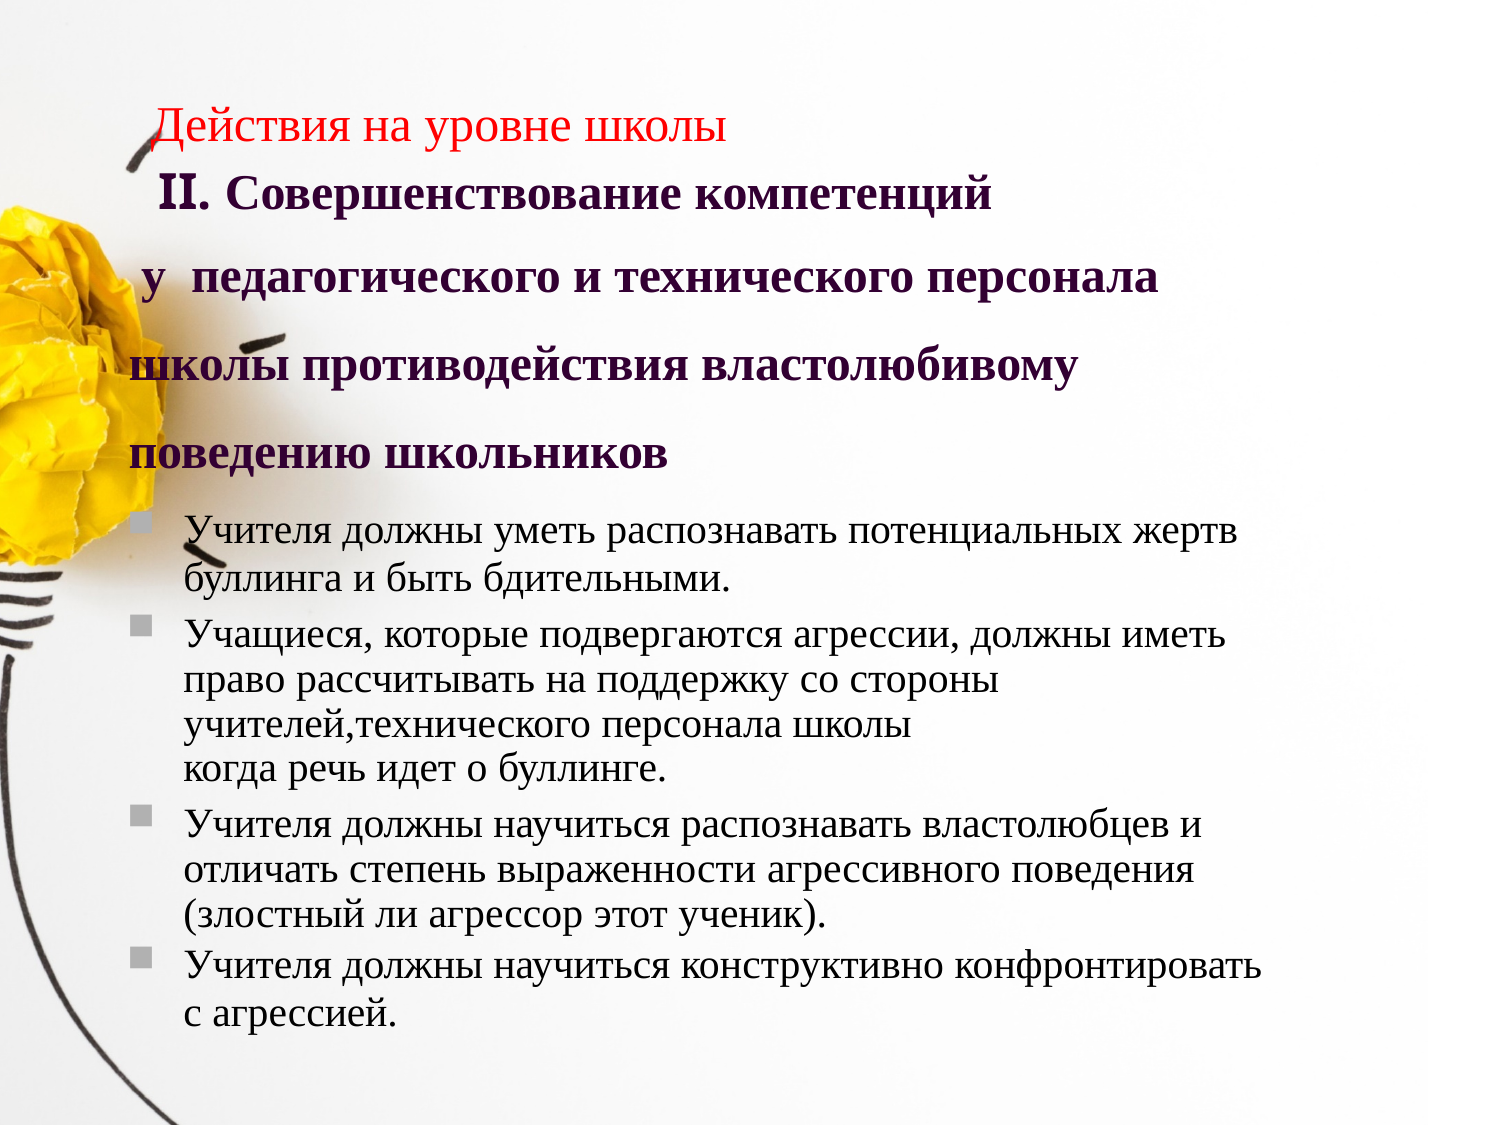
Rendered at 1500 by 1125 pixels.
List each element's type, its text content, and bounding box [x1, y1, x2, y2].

text_box II. Совершенствование компетенций [156, 157, 1230, 212]
text_box у педагогического и технического персонала школы противодействия властолюбивому поведению школьников [126, 212, 1308, 479]
picture [0, 0, 1428, 1125]
text_box Учителя должны уметь распознавать потенциальных жертв буллинга и быть бдительными. Учащиеся, которые подвергаются агрессии, должны иметь право рассчитывать на поддержку со стороны учителей,технического персонала школы когда речь идет о буллинге. Учителя должны научиться распознавать властолюбцев и отличать степень выраженности агрессивного поведения (злостный ли агрессор этот ученик). Учителя должны научиться конструктивно конфронтировать с агрессией. [125, 502, 1361, 1035]
title Действия на уровне школы [148, 25, 779, 212]
